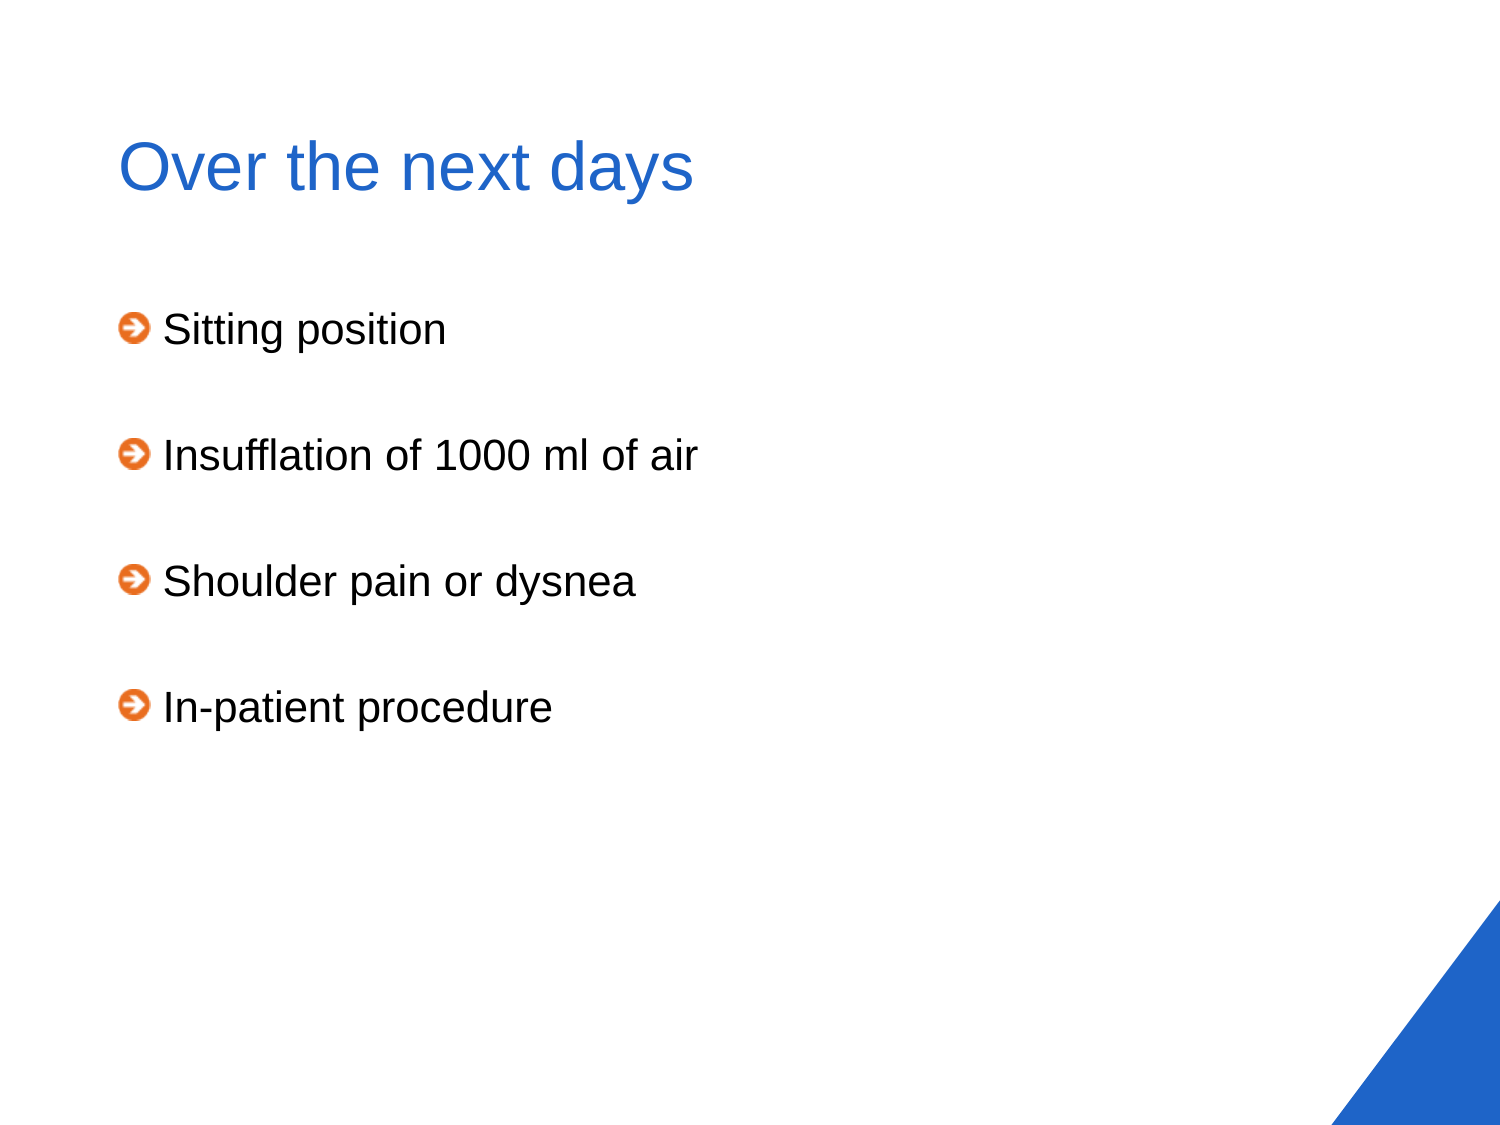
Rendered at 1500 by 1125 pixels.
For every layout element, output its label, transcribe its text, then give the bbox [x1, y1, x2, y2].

picture [118, 564, 151, 595]
title Over the next days [103, 59, 1397, 278]
picture [118, 689, 151, 721]
picture [118, 312, 151, 344]
picture [118, 438, 151, 470]
list Sitting position Insufflation of 1000 ml of air Shoulder pain or dysnea In-patient procedure [103, 299, 1397, 800]
